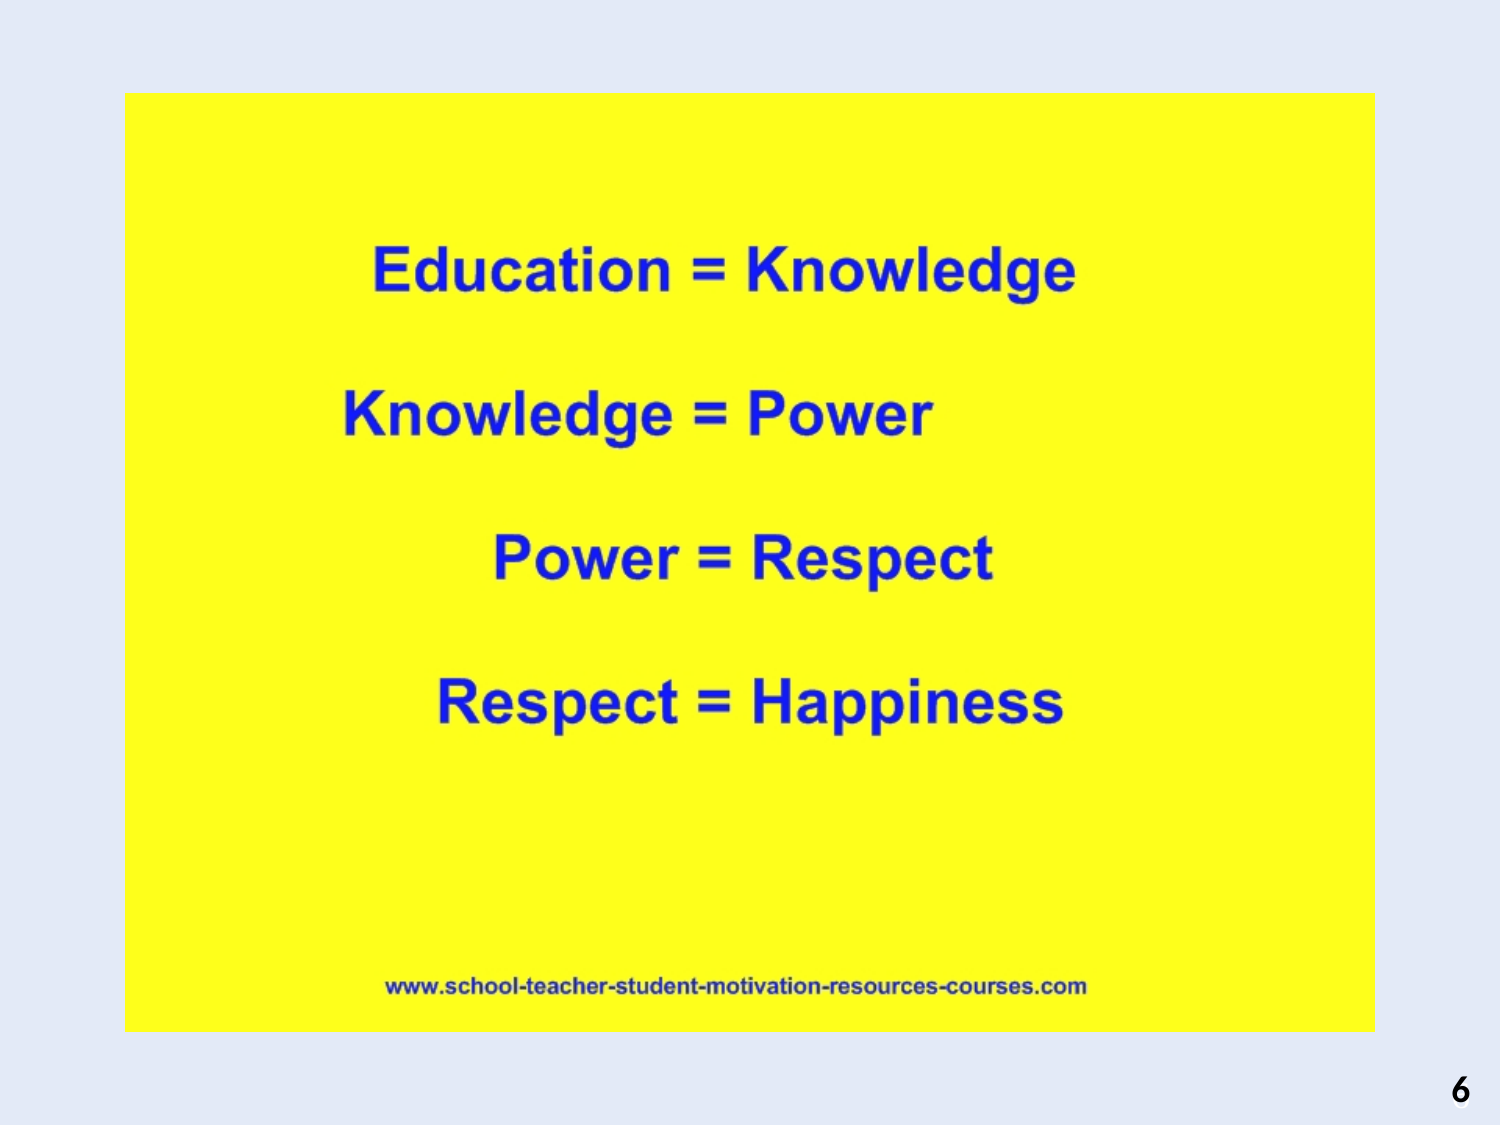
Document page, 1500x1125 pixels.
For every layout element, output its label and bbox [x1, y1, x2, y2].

slide_number [1149, 1050, 1500, 1125]
picture [124, 93, 1376, 1032]
